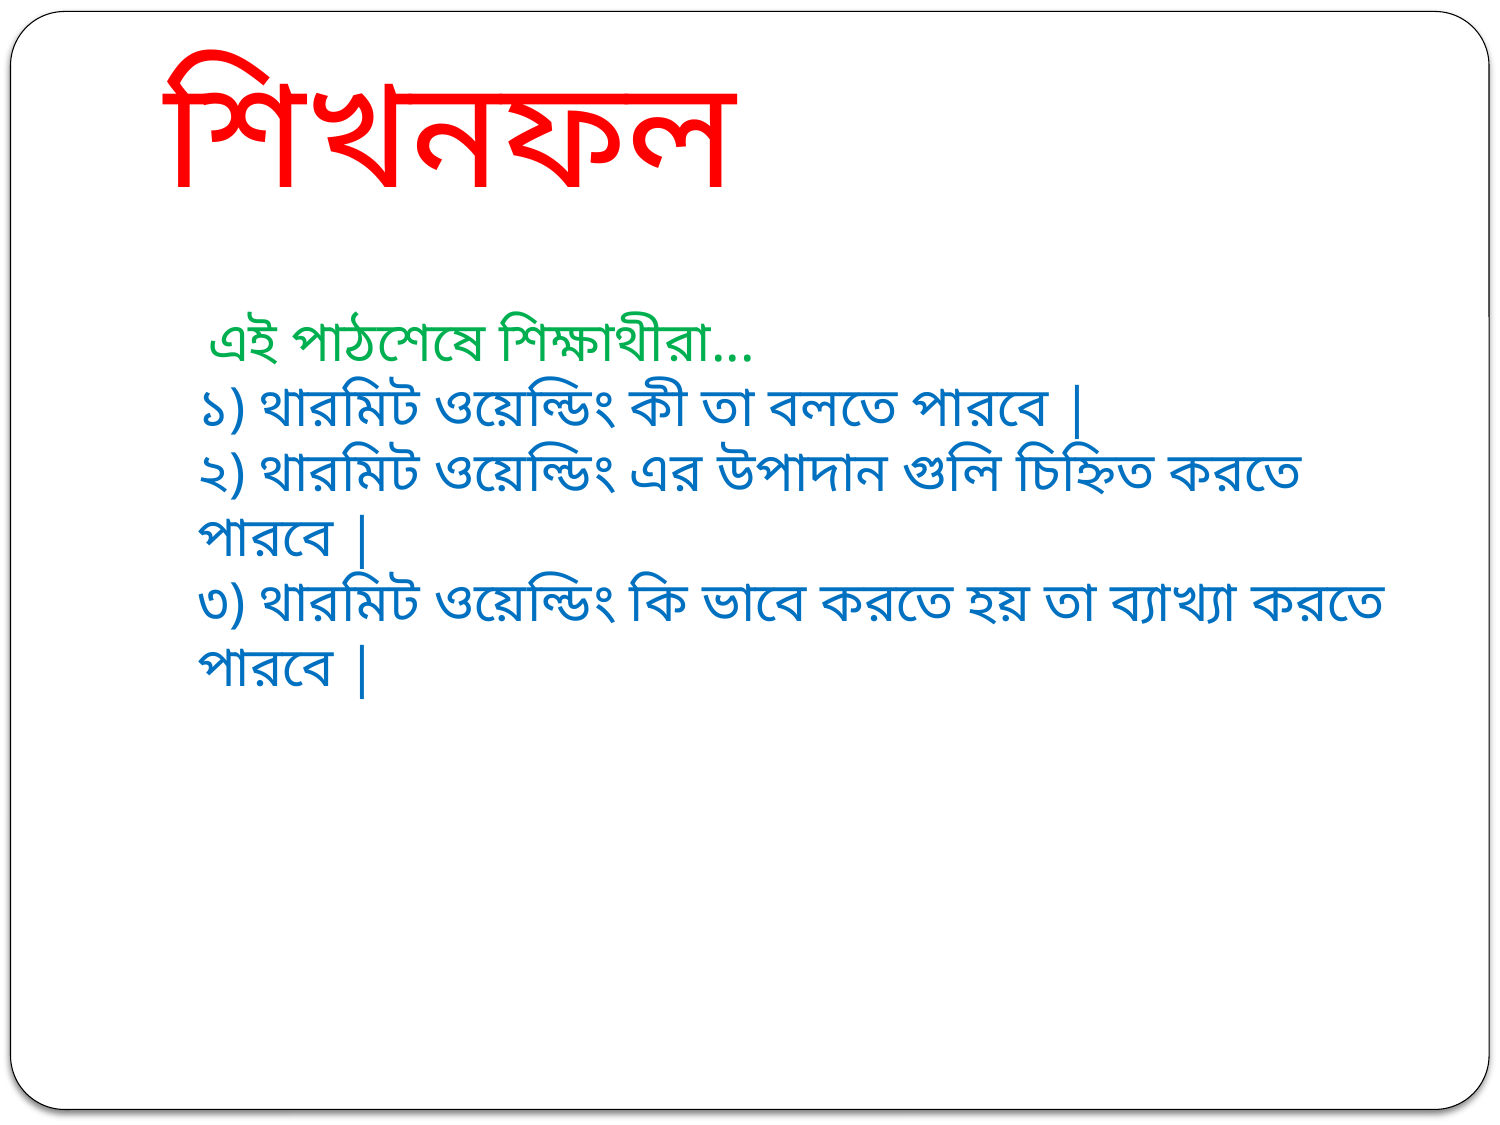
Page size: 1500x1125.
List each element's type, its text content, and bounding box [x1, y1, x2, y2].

list এই পাঠশেষে শিক্ষাথীরা... ১) থারমিট ওয়েল্ডিং কী তা বলতে পারবে | ২) থারমিট ওয়েল্ডিং এর উপাদান গুলি চিহ্নিত করতে পারবে | ৩) থারমিট ওয়েল্ডিং কি ভাবে করতে হয় তা ব্যাখ্যা করতে পারবে | [137, 299, 1425, 1005]
title শিখনফল [150, 45, 1425, 233]
